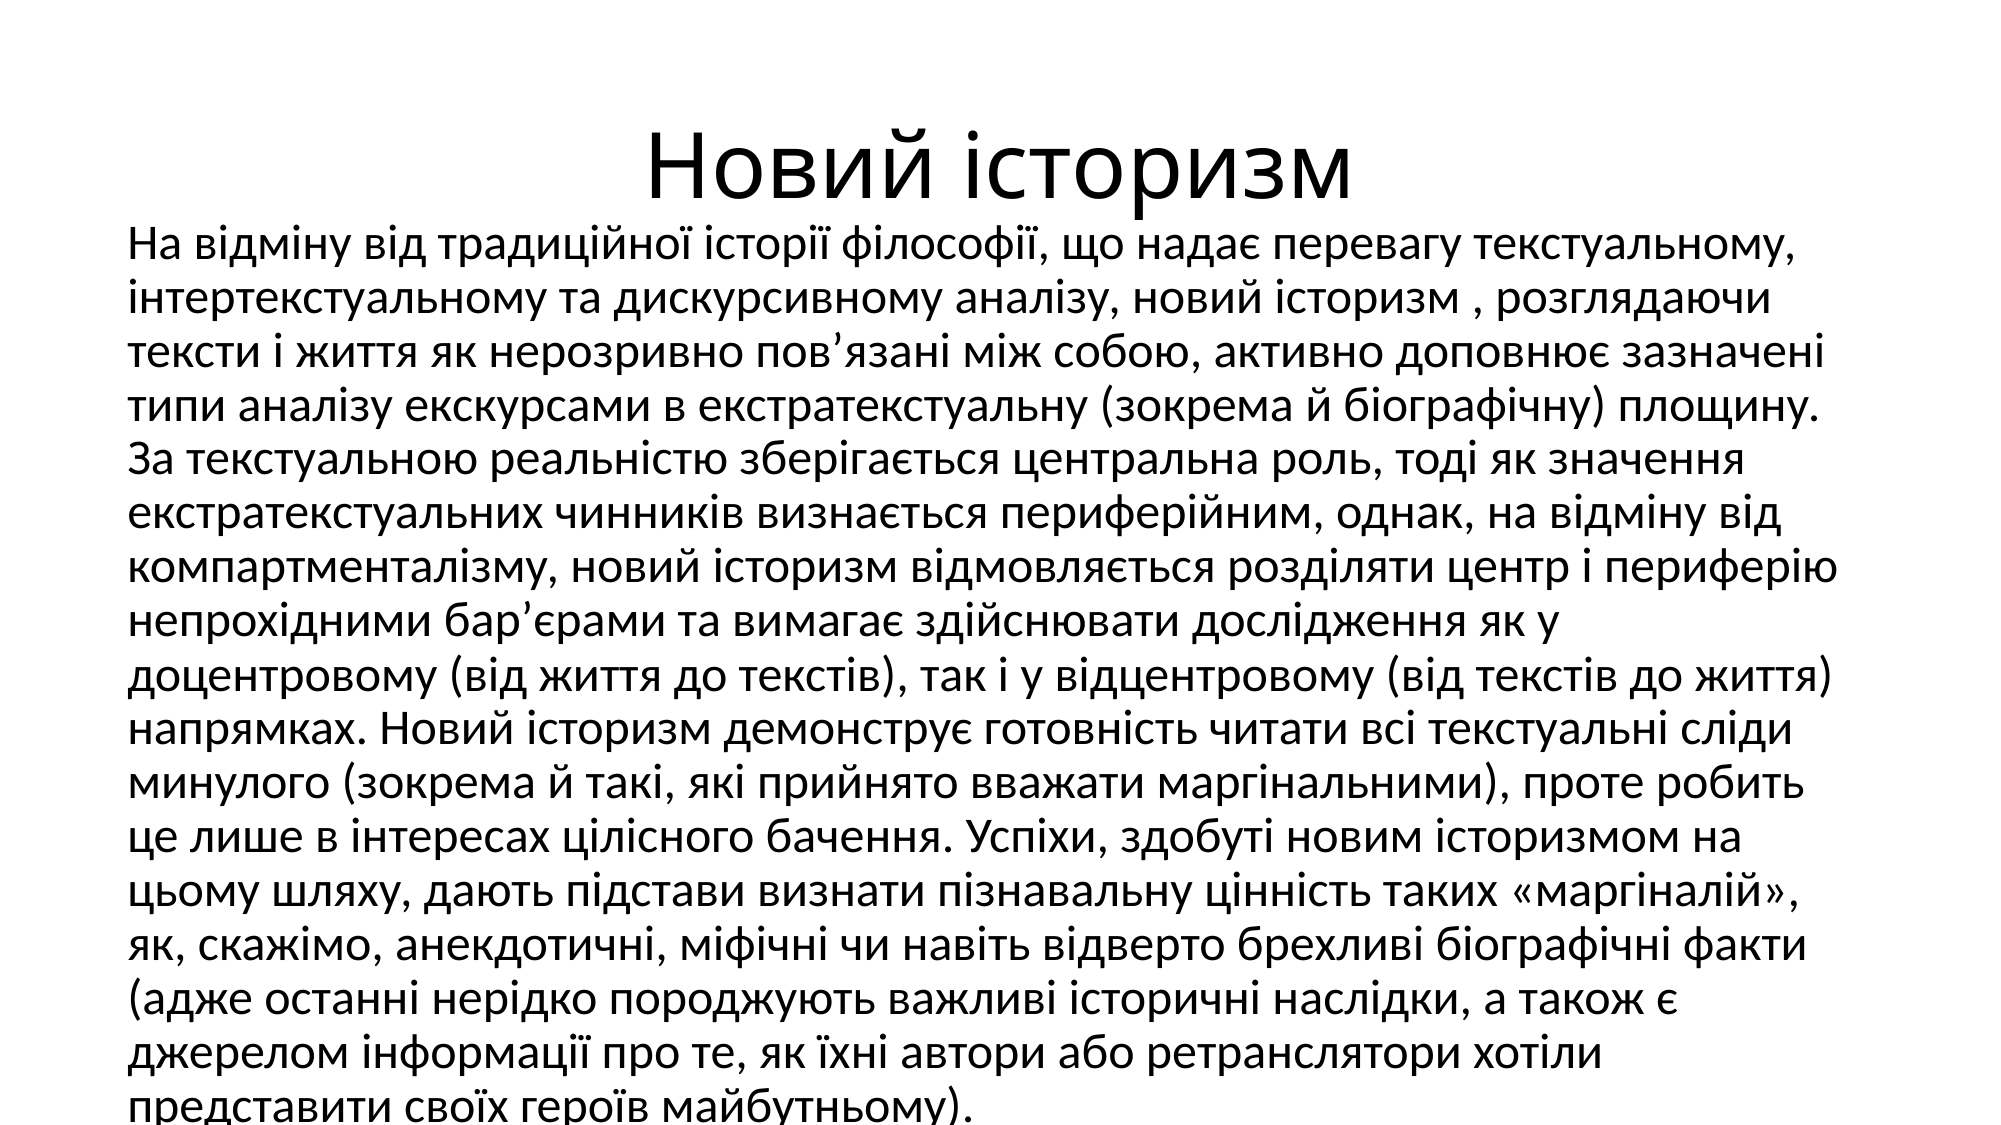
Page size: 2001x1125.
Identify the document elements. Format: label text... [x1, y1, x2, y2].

list На відміну від традиційної історії філософії, що надає перевагу текстуальному, інтертекстуальному та дискурсивному аналізу, новий історизм , розглядаючи тексти і життя як нерозривно пов’язані між собою, активно доповнює зазначені типи аналізу екскурсами в екстратекстуальну (зокрема й біографічну) площину. За текстуальною реальністю зберігається центральна роль, тоді як значення екстратекстуальних чинників визнається периферійним, однак, на відміну від компартменталізму, новий історизм відмовляється розділяти центр і периферію непрохідними бар’єрами та вимагає здійснювати дослідження як у доцентровому (від життя до текстів), так і у відцентровому (від текстів до життя) напрямках. Новий історизм демонструє готовність читати всі текстуальні сліди минулого (зокрема й такі, які прийнято вважати маргінальними), проте робить це лише в інтересах цілісного бачення. Успіхи, здобуті новим історизмом на цьому шляху, дають підстави визнати пізнавальну цінність таких «маргіналій», як, скажімо, анекдотичні, міфічні чи навіть відверто брехливі біографічні факти (адже останні нерідко породжують важливі історичні наслідки, а також є джерелом інформації про те, як їхні автори або ретранслятори хотіли представити своїх героїв майбутньому). [112, 208, 1863, 1014]
title Новий історизм [137, 59, 1863, 208]
